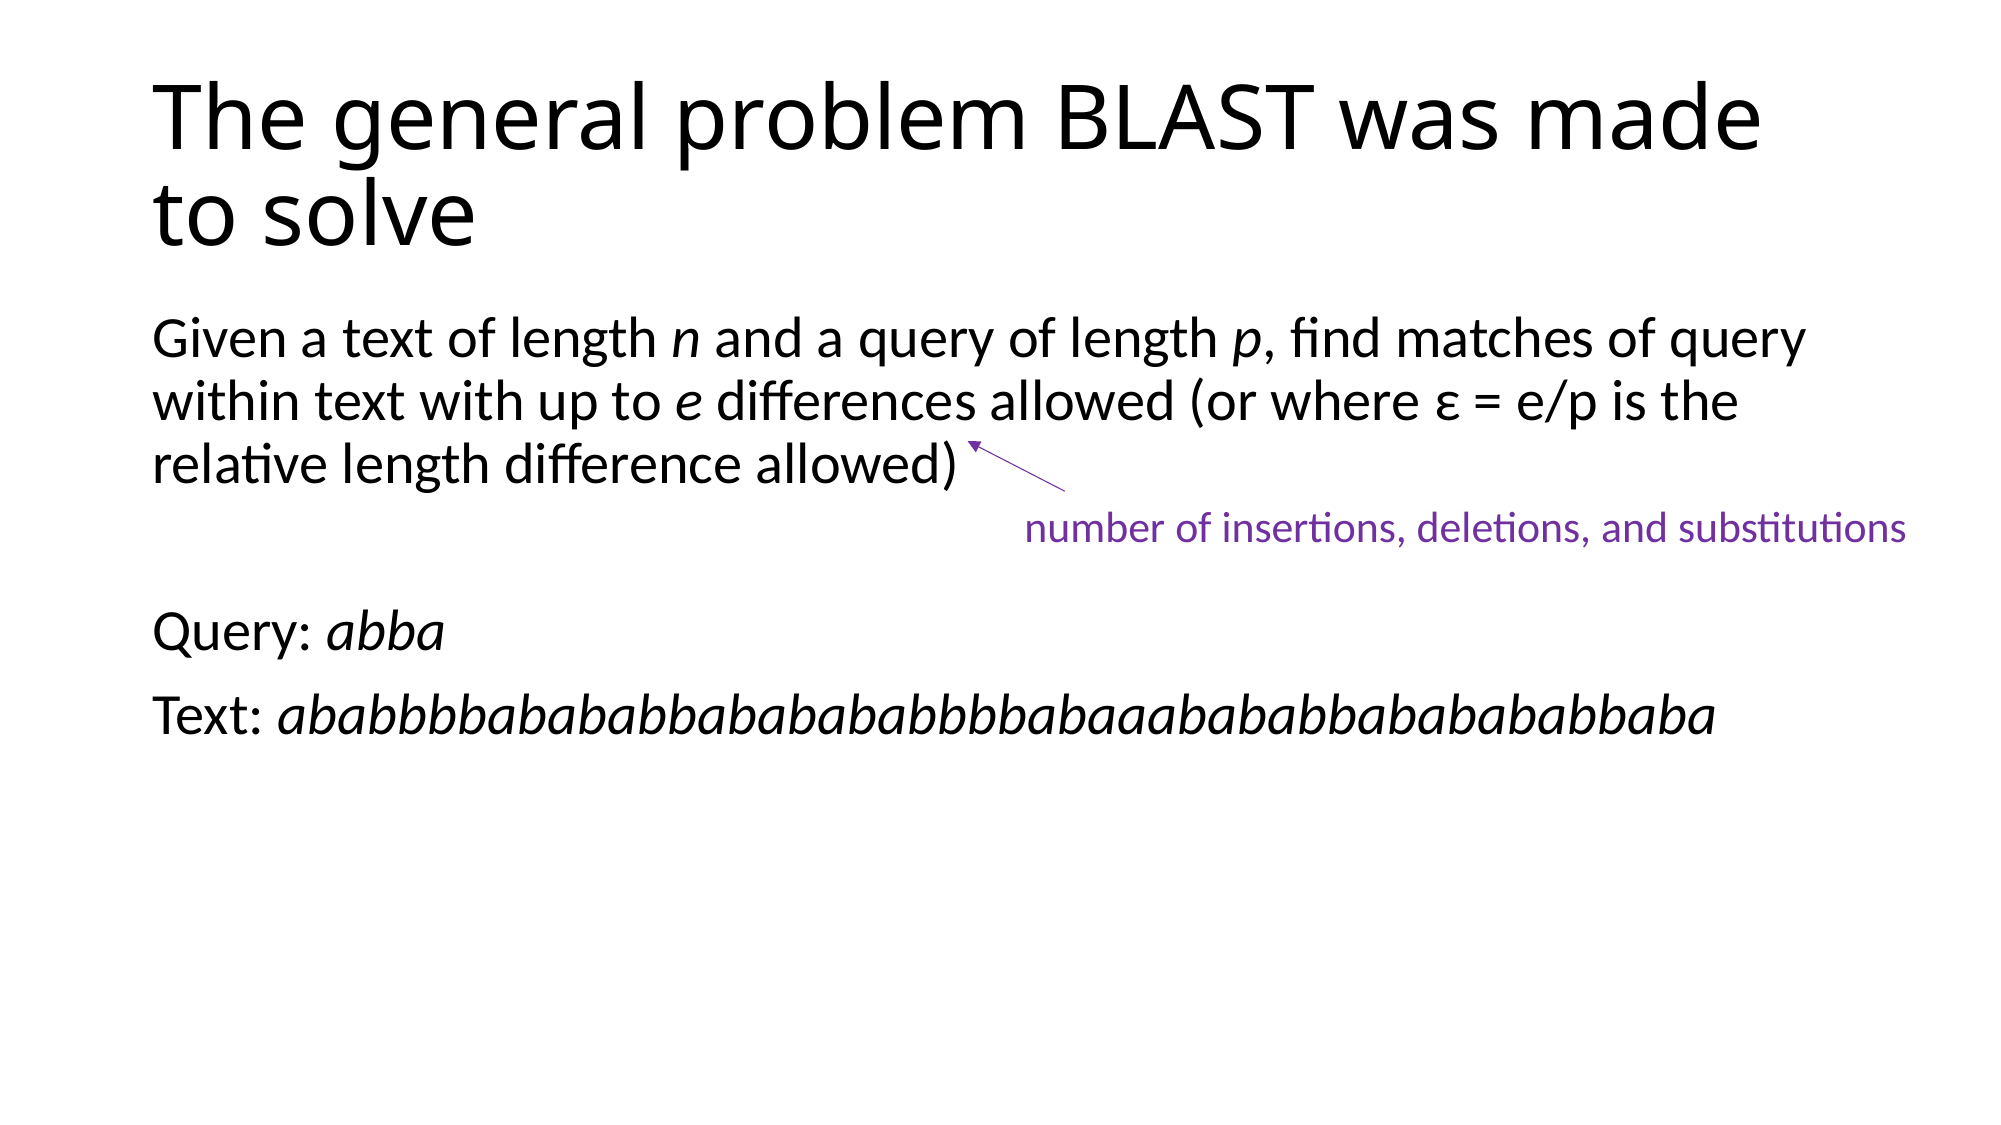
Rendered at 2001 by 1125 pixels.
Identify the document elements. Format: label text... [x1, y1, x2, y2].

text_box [967, 441, 1065, 492]
title The general problem BLAST was made to solve [137, 59, 1863, 278]
list Given a text of length n and a query of length p, find matches of query within text with up to e differences allowed (or where ε = e/p is the relative length difference allowed) Query: abba Text: ababbbbabababbababababbbbabaaabababbababababbaba [137, 299, 1863, 1014]
text_box number of insertions, deletions, and substitutions [1009, 491, 1957, 559]
